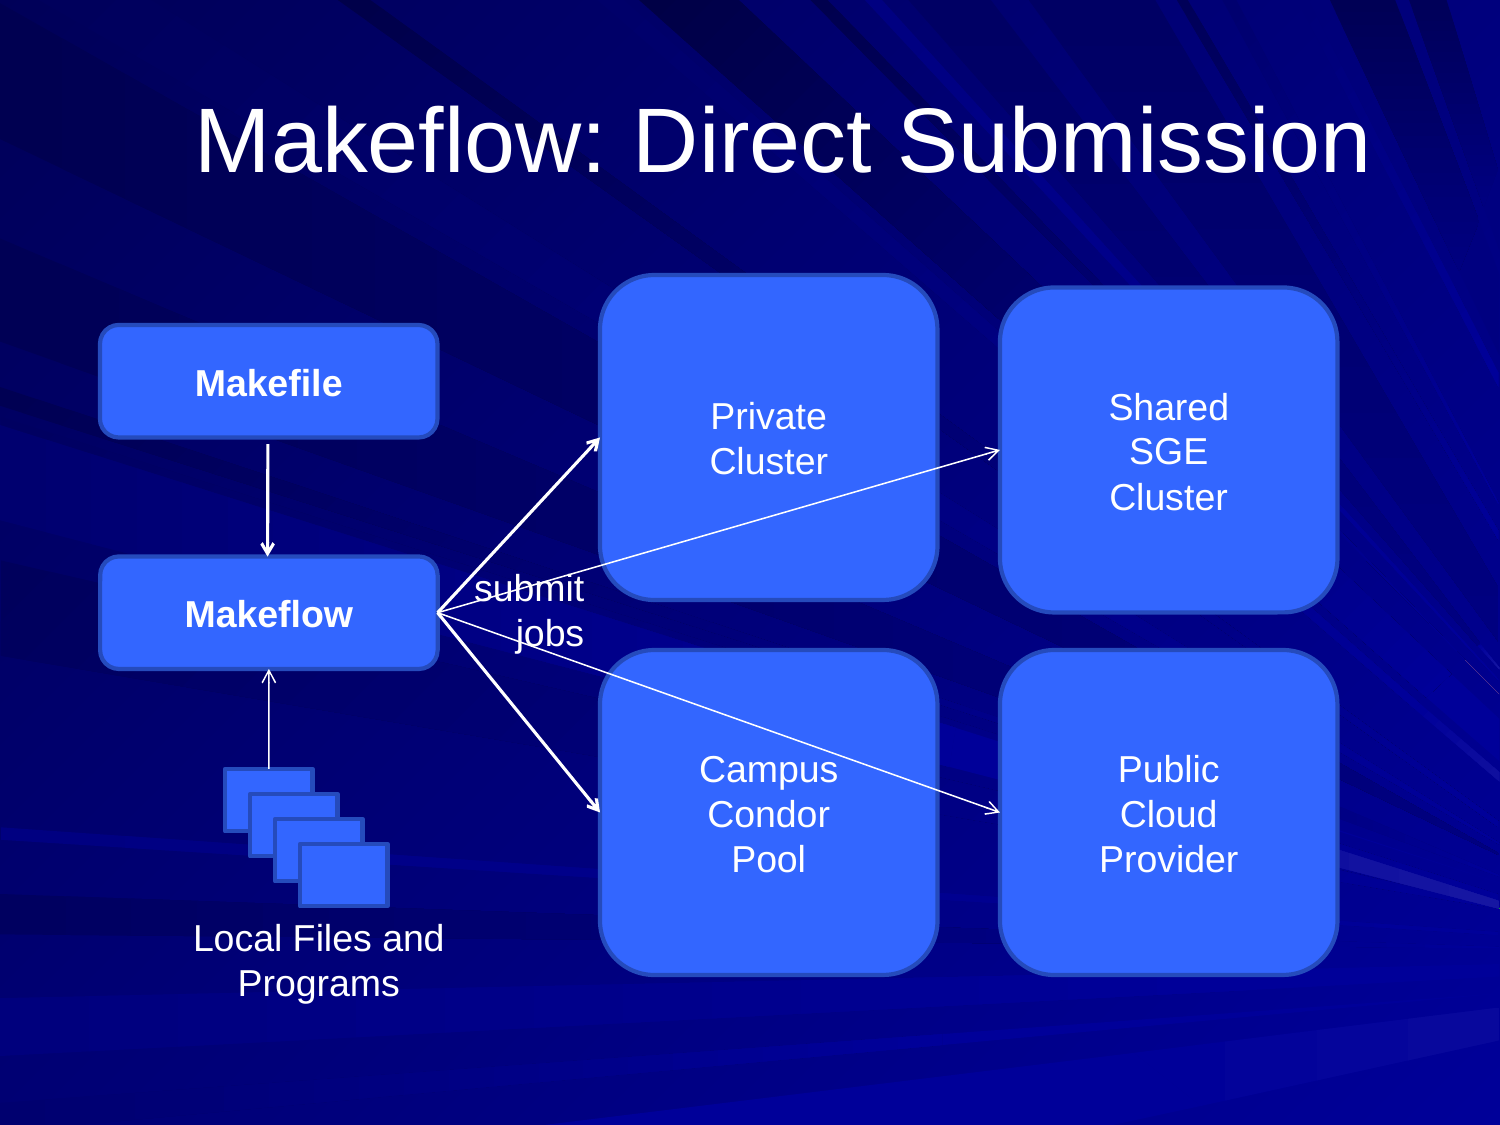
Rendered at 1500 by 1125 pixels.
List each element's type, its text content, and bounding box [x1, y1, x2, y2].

text_box [273, 817, 365, 883]
text_box Private Cluster [597, 272, 940, 448]
text_box Campus Condor Pool [597, 821, 940, 978]
text_box Makeflow [98, 554, 431, 672]
text_box Shared SGE Cluster [997, 285, 1340, 615]
text_box [248, 792, 340, 858]
text_box Makeflow: Direct Submission [180, 73, 1389, 199]
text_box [437, 612, 1001, 813]
text_box Makefile [97, 322, 440, 440]
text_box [437, 449, 1001, 612]
text_box Local Files and Programs [125, 906, 513, 1012]
text_box Public Cloud Provider [997, 647, 1340, 978]
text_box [437, 437, 601, 449]
text_box [223, 767, 315, 833]
text_box [298, 842, 390, 906]
